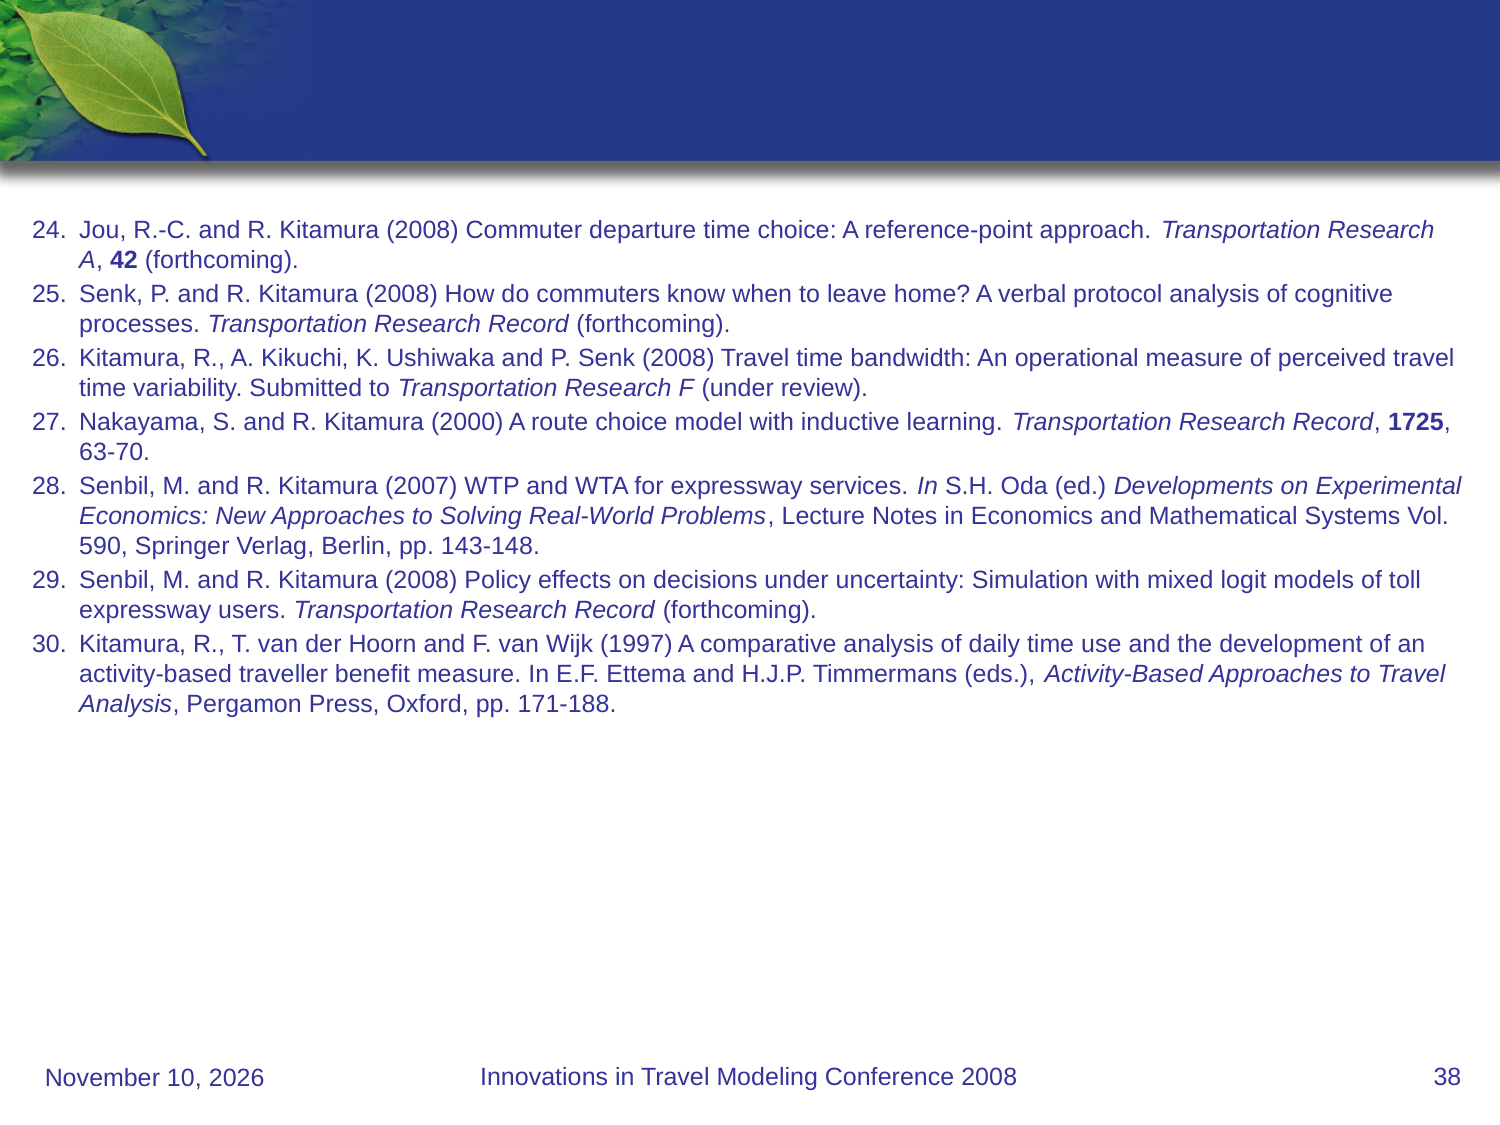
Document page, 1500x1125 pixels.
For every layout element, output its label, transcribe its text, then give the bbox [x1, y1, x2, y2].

picture [0, 0, 1500, 191]
slide_number 38 [1340, 1052, 1477, 1103]
list 24. Jou, R.-C. and R. Kitamura (2008) Commuter departure time choice: A reference-point approach. Transportation Research A, 42 (forthcoming). 25. Senk, P. and R. Kitamura (2008) How do commuters know when to leave home? A verbal protocol analysis of cognitive processes. Transportation Research Record (forthcoming). 26. Kitamura, R., A. Kikuchi, K. Ushiwaka and P. Senk (2008) Travel time bandwidth: An operational measure of perceived travel time variability. Submitted to Transportation Research F (under review). 27. Nakayama, S. and R. Kitamura (2000) A route choice model with inductive learning. Transportation Research Record, 1725, 63-70. 28. Senbil, M. and R. Kitamura (2007) WTP and WTA for expressway services. In S.H. Oda (ed.) Developments on Experimental Economics: New Approaches to Solving Real-World Problems, Lecture Notes in Economics and Mathematical Systems Vol. 590, Springer Verlag, Berlin, pp. 143-148. 29. Senbil, M. and R. Kitamura (2008) Policy effects on decisions under uncertainty: Simulation with mixed logit models of toll expressway users. Transportation Research Record (forthcoming). 30. Kitamura, R., T. van der Hoorn and F. van Wijk (1997) A comparative analysis of daily time use and the development of an activity-based traveller benefit measure. In E.F. Ettema and H.J.P. Timmermans (eds.), Activity-Based Approaches to Travel Analysis, Pergamon Press, Oxford, pp. 171-188. [16, 205, 1480, 1038]
footer Innovations in Travel Modeling Conference 2008 [349, 1052, 1149, 1103]
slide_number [29, 1053, 316, 1102]
